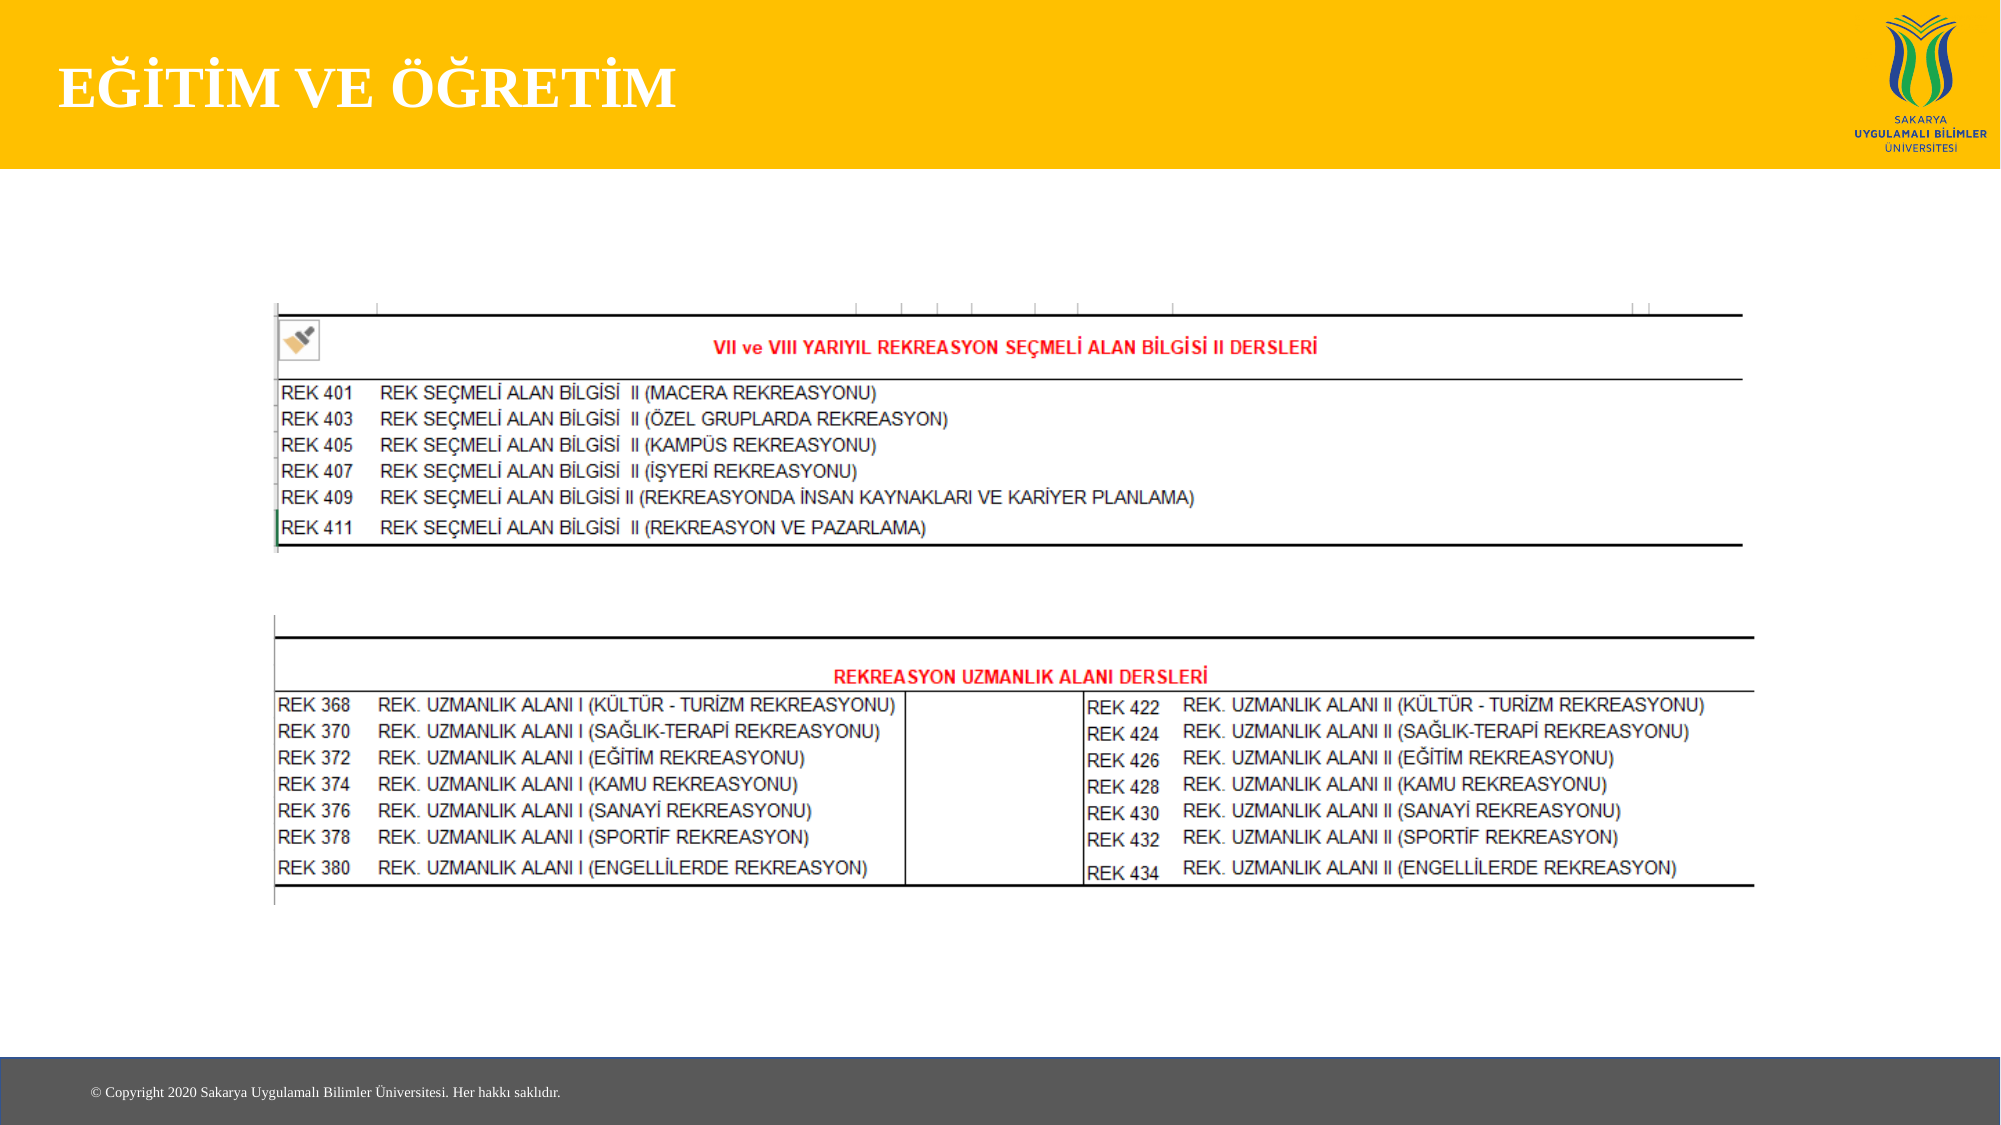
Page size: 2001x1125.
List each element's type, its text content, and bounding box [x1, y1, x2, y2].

picture [273, 615, 1755, 905]
text_box EĞİTİM VE ÖĞRETİM [0, 0, 2000, 170]
picture [1855, 15, 1987, 152]
picture [273, 302, 1743, 553]
